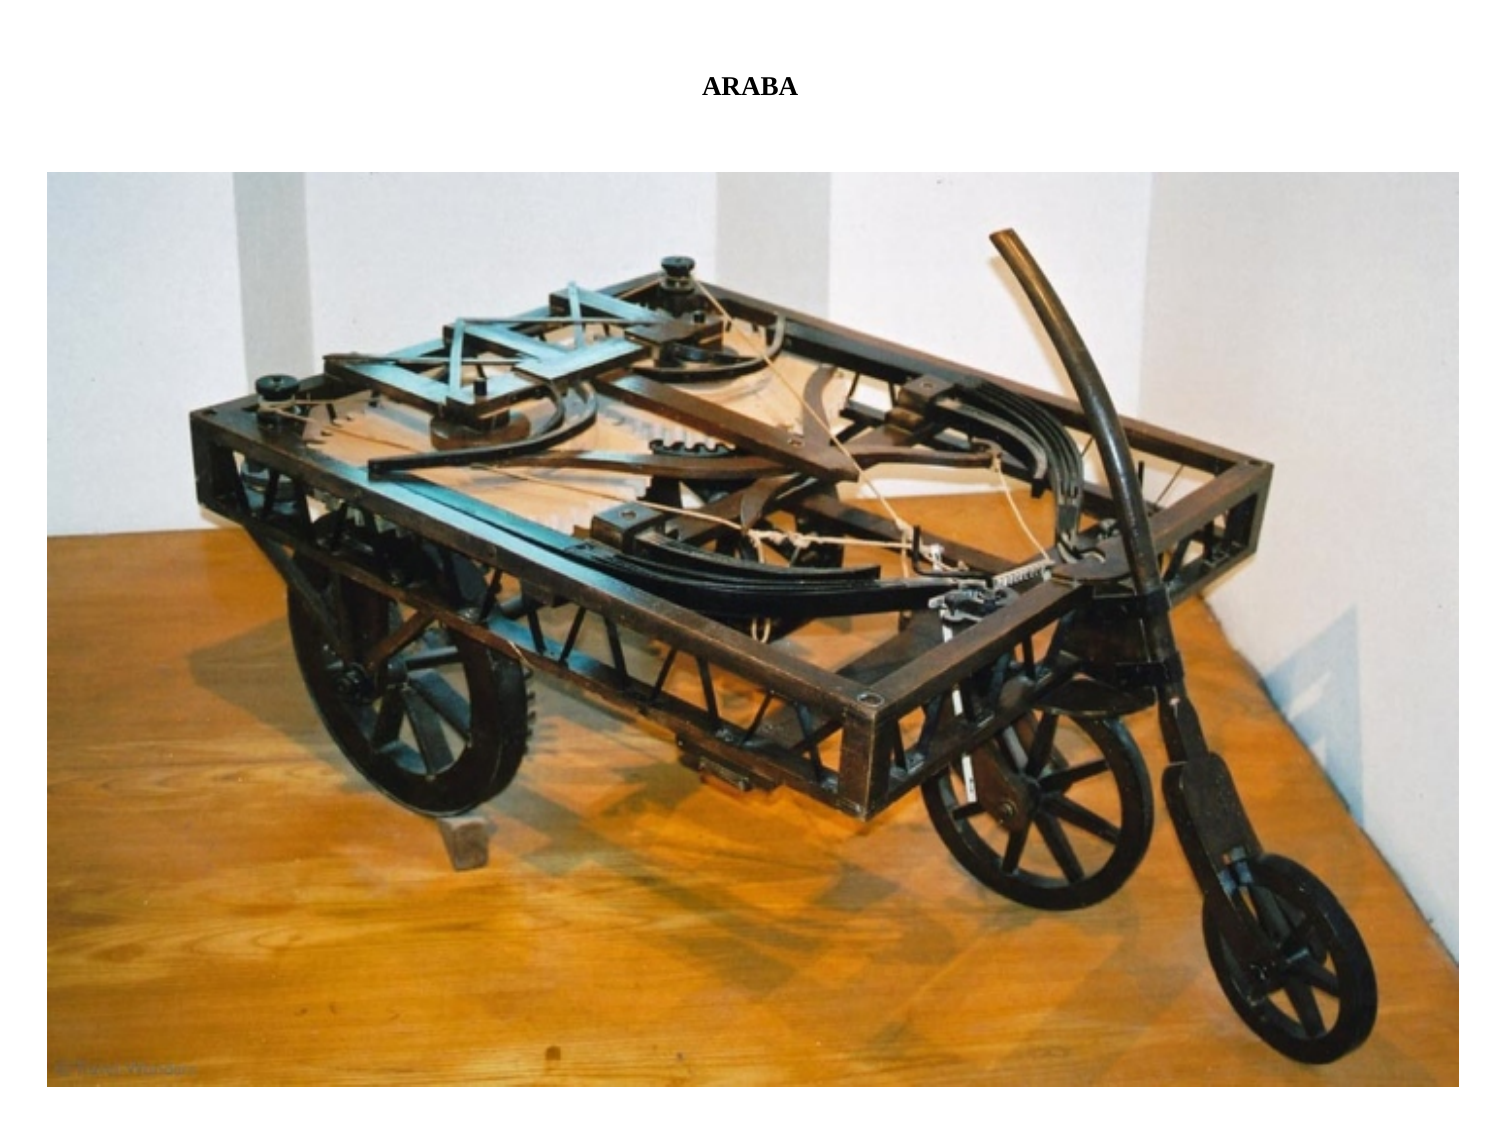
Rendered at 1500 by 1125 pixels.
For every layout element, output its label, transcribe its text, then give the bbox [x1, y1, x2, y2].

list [47, 172, 1459, 1087]
title ARABA [29, 30, 1471, 138]
